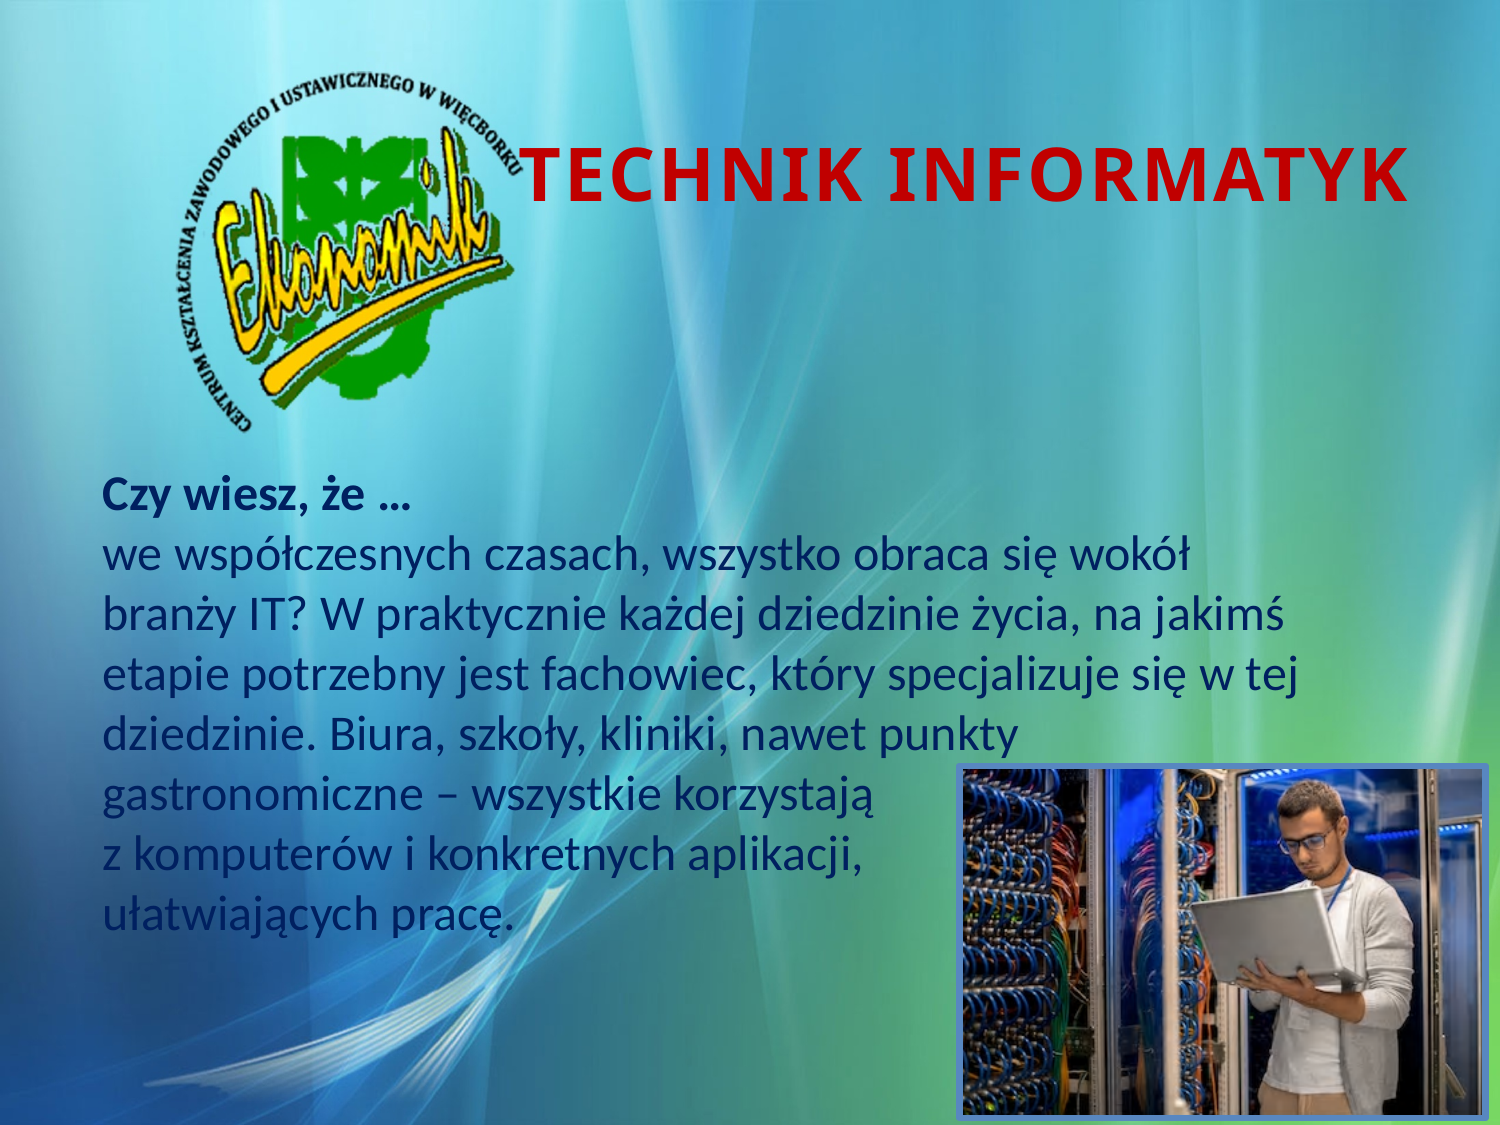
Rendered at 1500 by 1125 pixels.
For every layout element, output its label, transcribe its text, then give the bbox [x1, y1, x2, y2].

list Czy wiesz, że … we współczesnych czasach, wszystko obraca się wokół branży IT? W praktycznie każdej dziedzinie życia, na jakimś etapie potrzebny jest fachowiec, który specjalizuje się w tej dziedzinie. Biura, szkoły, kliniki, nawet punkty gastronomiczne – wszystkie korzystają z komputerów i konkretnych aplikacji, ułatwiających pracę. [87, 453, 1413, 1115]
title TECHNIK INFORMATYK [490, 78, 1437, 266]
picture [0, 0, 1500, 1125]
